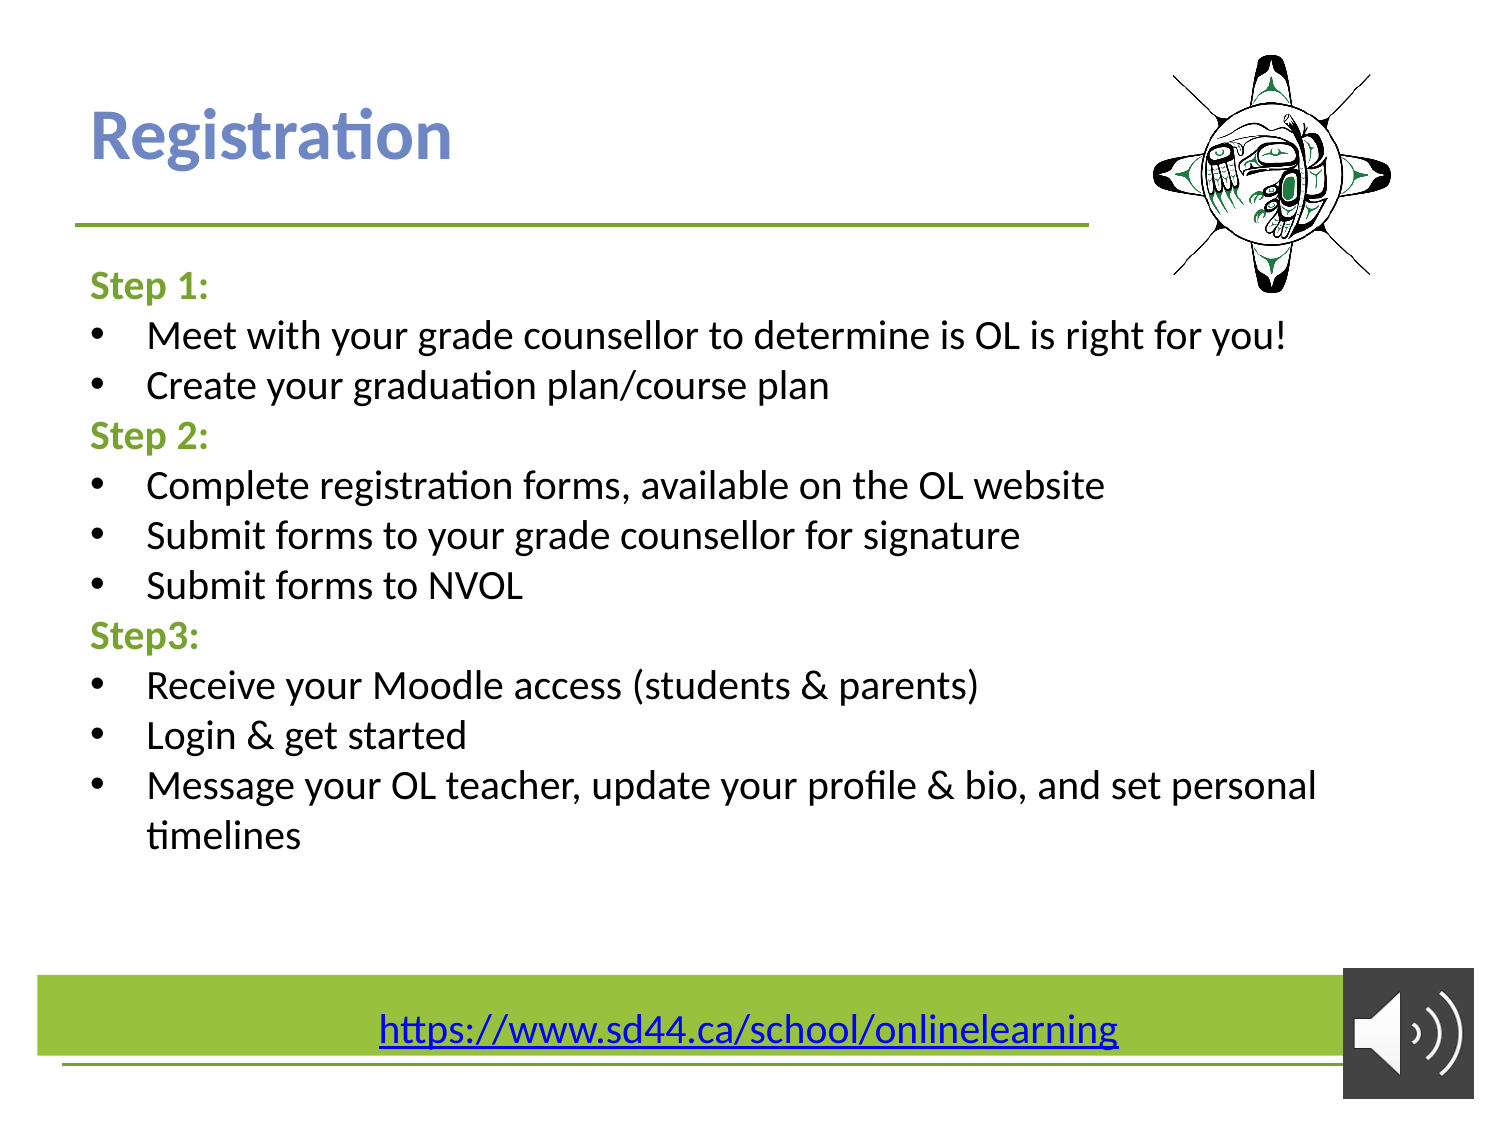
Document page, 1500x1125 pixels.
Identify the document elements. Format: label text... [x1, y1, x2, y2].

text_box [35, 973, 65, 1058]
text_box Step 1: Meet with your grade counsellor to determine is OL is right for you! Create your graduation plan/course plan Step 2: Complete registration forms, available on the OL website Submit forms to your grade counsellor for signature Submit forms to NVOL Step3: Receive your Moodle access (students & parents) Login & get started Message your OL teacher, update your profile & bio, and set personal timelines [74, 250, 1403, 944]
picture [1341, 966, 1476, 1101]
title Registration [75, 62, 1083, 198]
picture [1089, 30, 1450, 312]
text_box https://www.sd44.ca/school/onlinelearning [65, 944, 1422, 1110]
